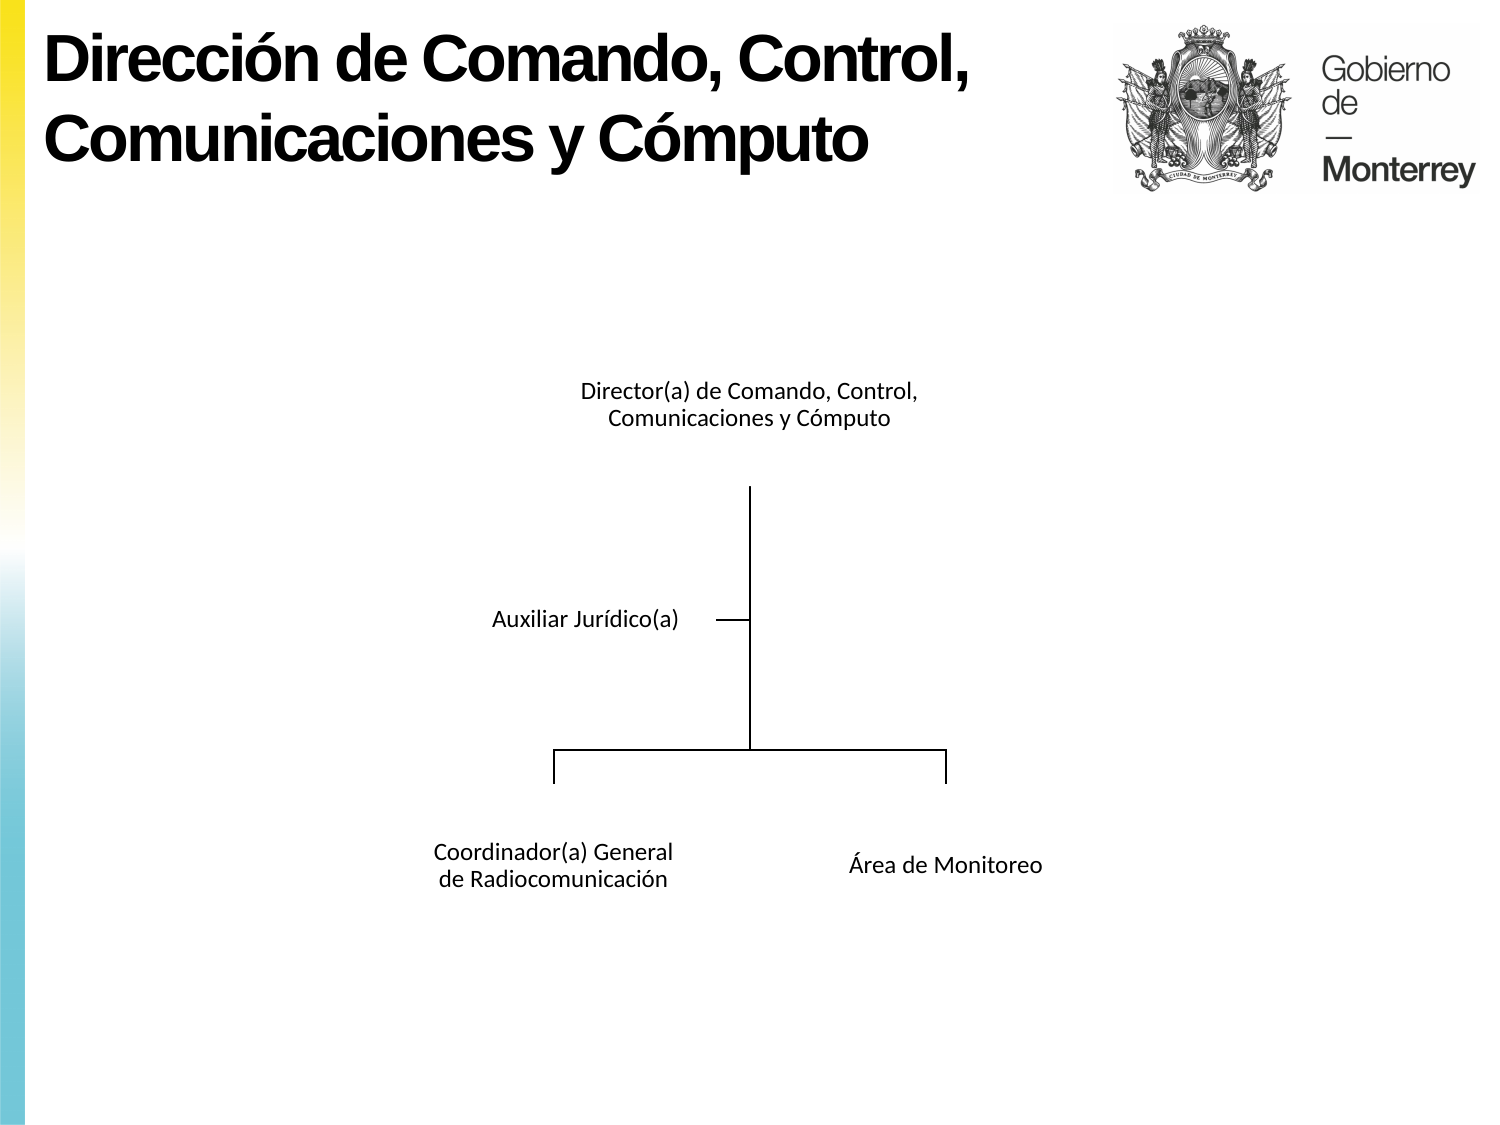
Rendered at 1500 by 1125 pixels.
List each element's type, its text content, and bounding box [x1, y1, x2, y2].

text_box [348, 323, 1152, 947]
picture [1113, 23, 1480, 194]
picture [0, 0, 25, 1125]
text_box Dirección de Comando, Control, Comunicaciones y Cómputo [28, 7, 1149, 182]
